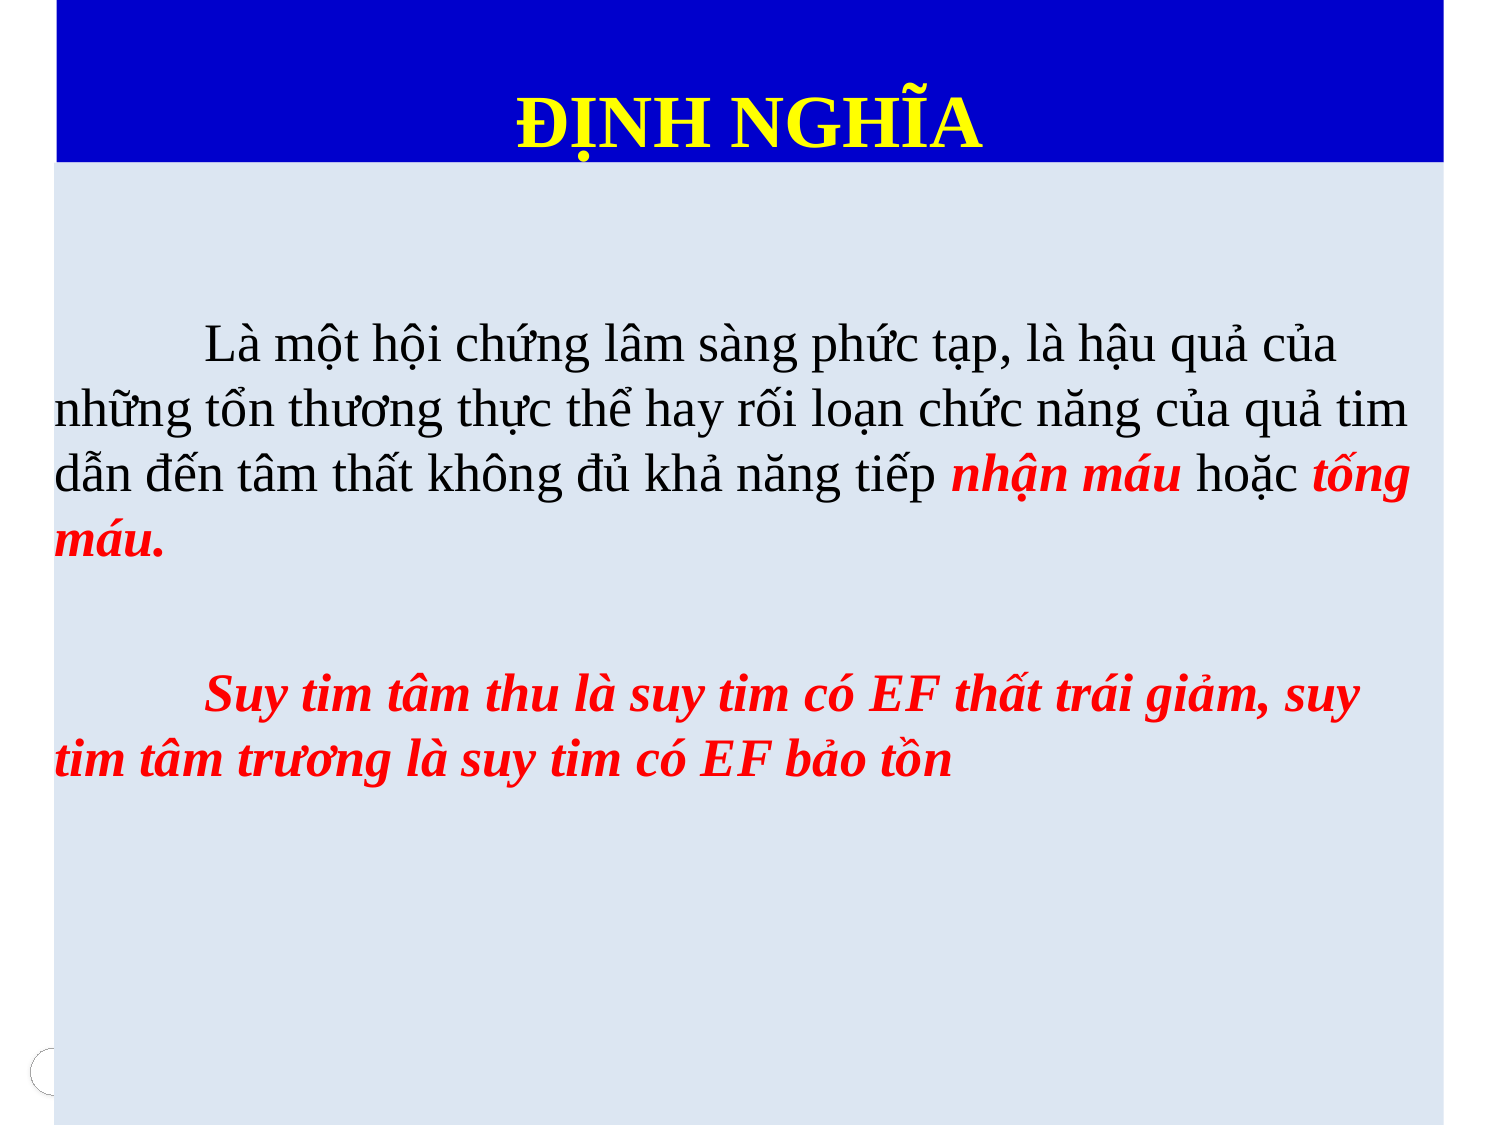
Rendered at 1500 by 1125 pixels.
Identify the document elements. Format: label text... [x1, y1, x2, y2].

title ĐỊNH NGHĨA [55, 0, 1445, 161]
list Là một hội chứng lâm sàng phức tạp, là hậu quả của những tổn thương thực thể hay rối loạn chức năng của quả tim dẫn đến tâm thất không đủ khả năng tiếp nhận máu hoặc tống máu. Suy tim tâm thu là suy tim có EF thất trái giảm, suy tim tâm trương là suy tim có EF bảo tồn [53, 161, 1445, 1125]
